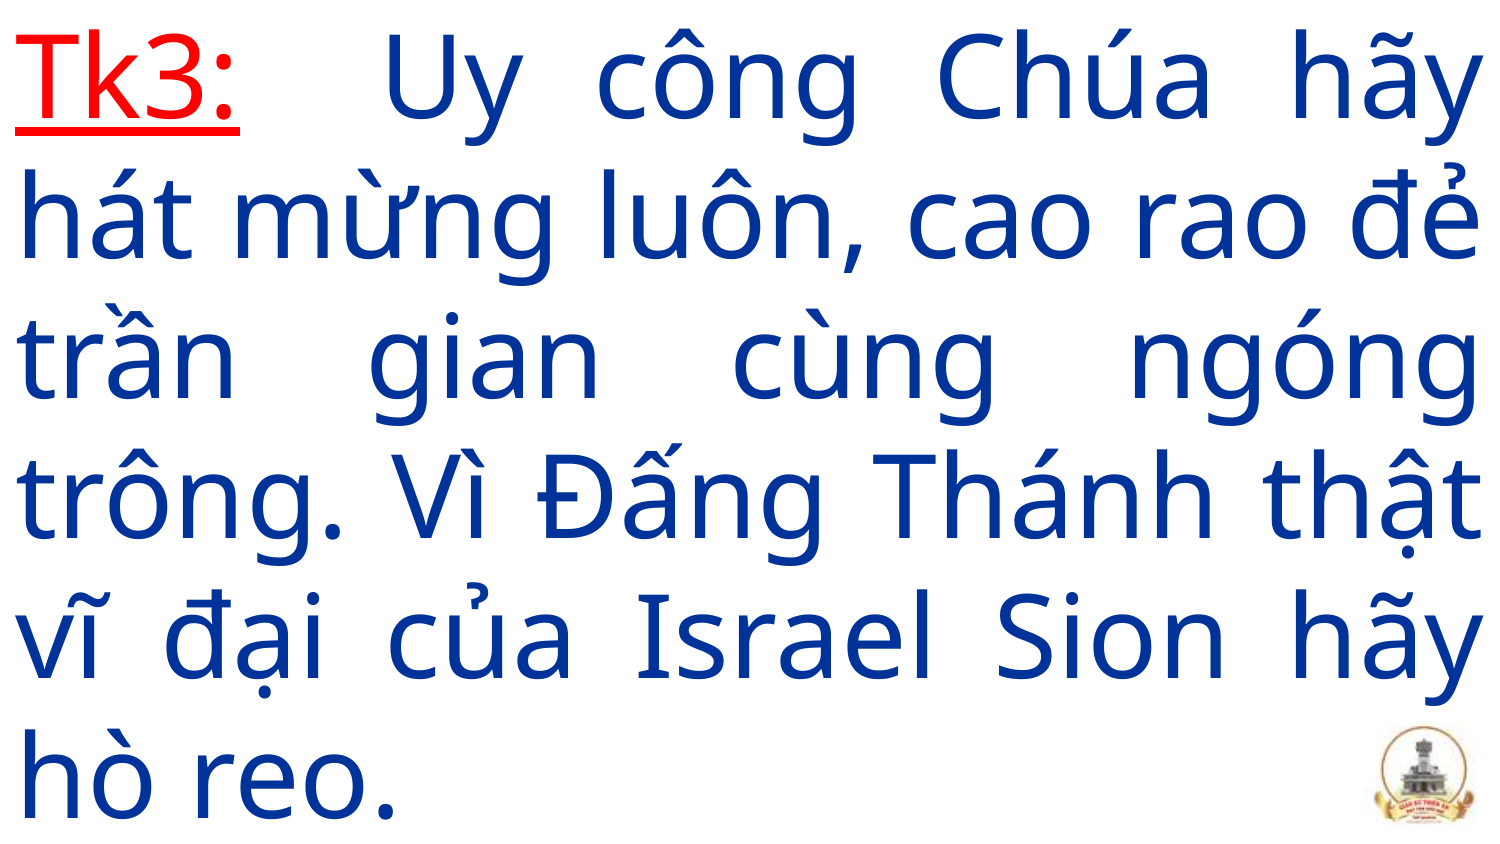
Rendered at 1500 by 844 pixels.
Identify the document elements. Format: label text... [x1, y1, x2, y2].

title Tk3: Uy công Chúa hãy hát mừng luôn, cao rao đẻ trần gian cùng ngóng trông. Vì Đấng Thánh thật vĩ đại của Israel Sion hãy hò reo. [0, 0, 1500, 844]
